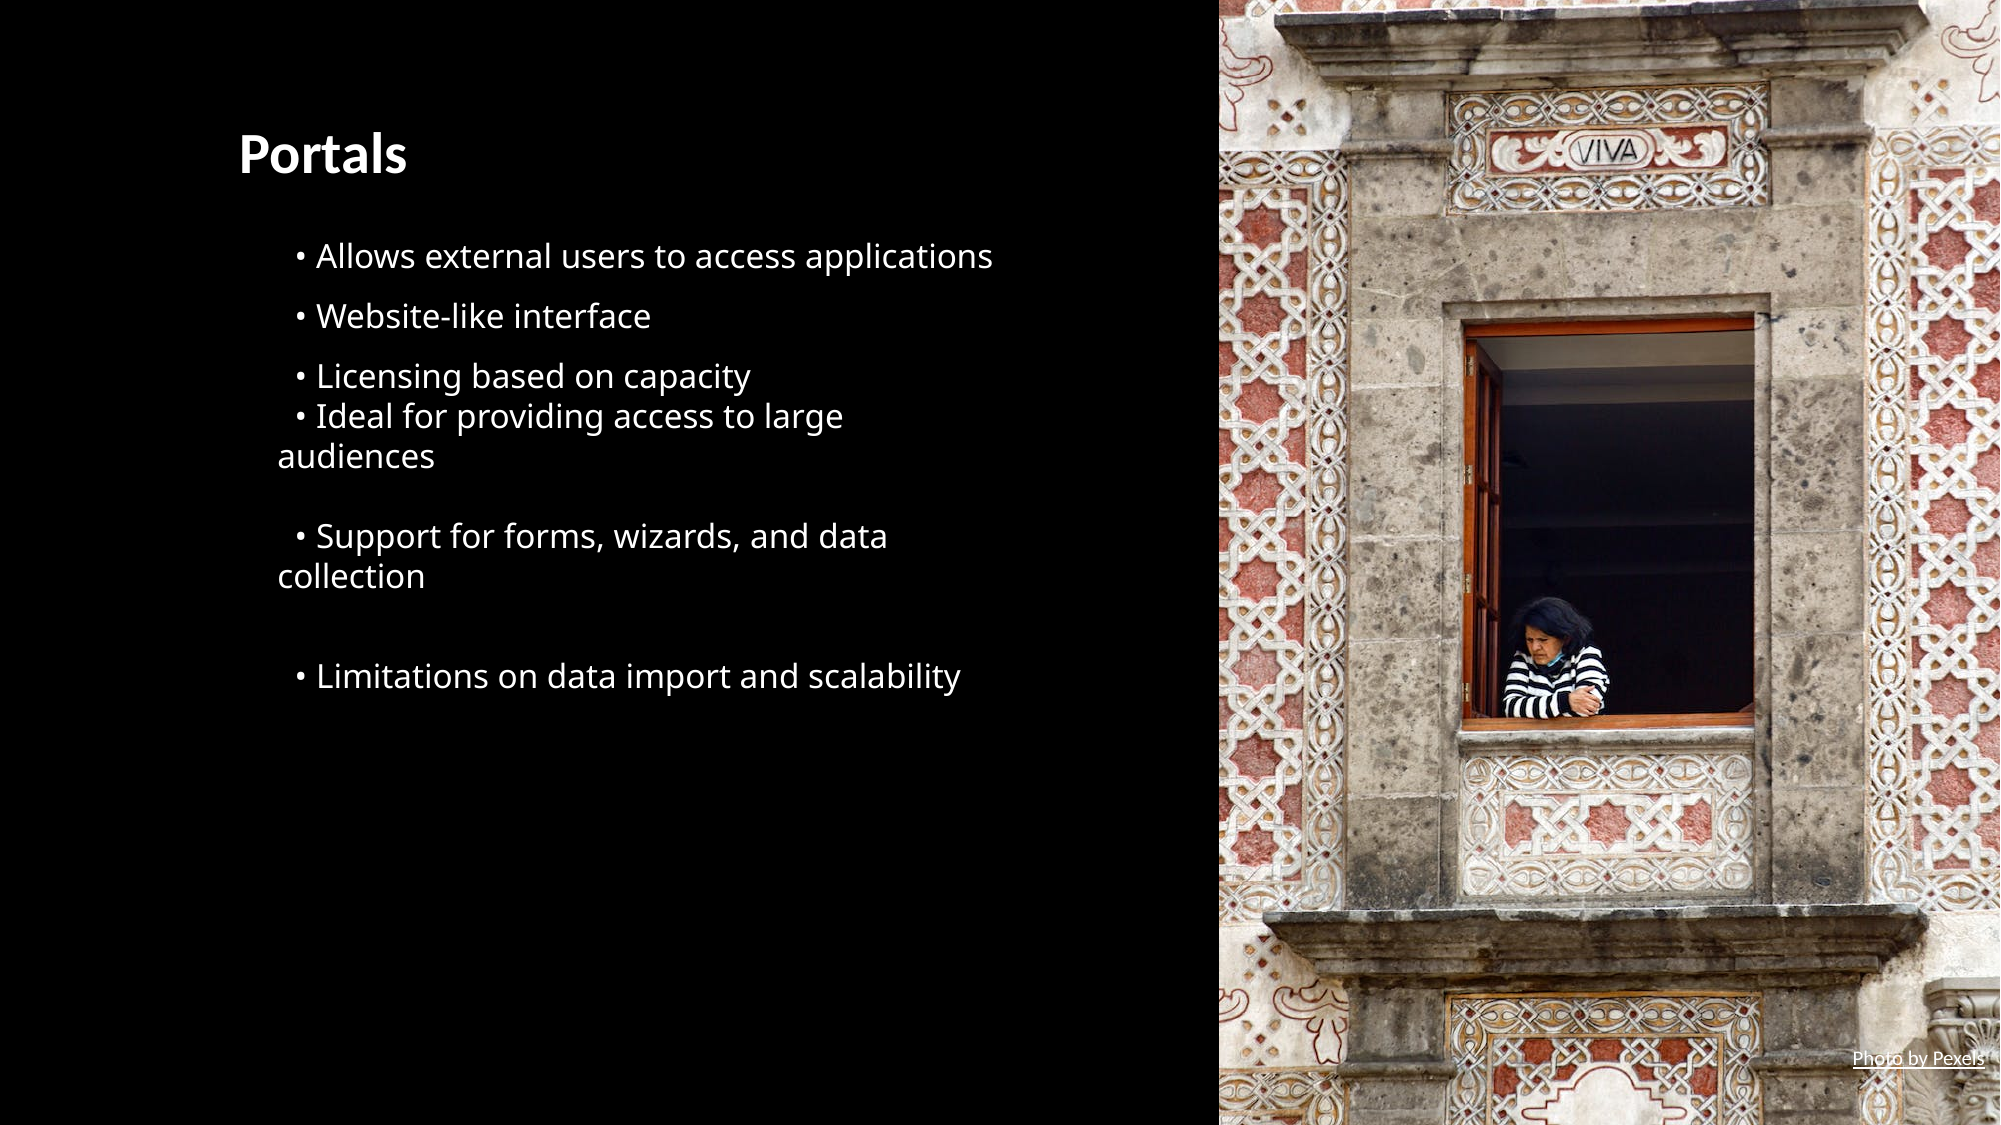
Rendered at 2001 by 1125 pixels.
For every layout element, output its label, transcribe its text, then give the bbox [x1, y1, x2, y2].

text_box Portals [225, 112, 1219, 188]
picture [1219, 0, 2000, 1125]
text_box • Website-like interface [262, 277, 1013, 337]
text_box • Limitations on data import and scalability [262, 637, 1013, 713]
text_box • Ideal for providing access to large audiences [262, 397, 1013, 473]
text_box • Licensing based on capacity [262, 337, 1013, 397]
text_box • Support for forms, wizards, and data collection [262, 517, 1013, 593]
text_box • Allows external users to access applications [262, 217, 1013, 277]
